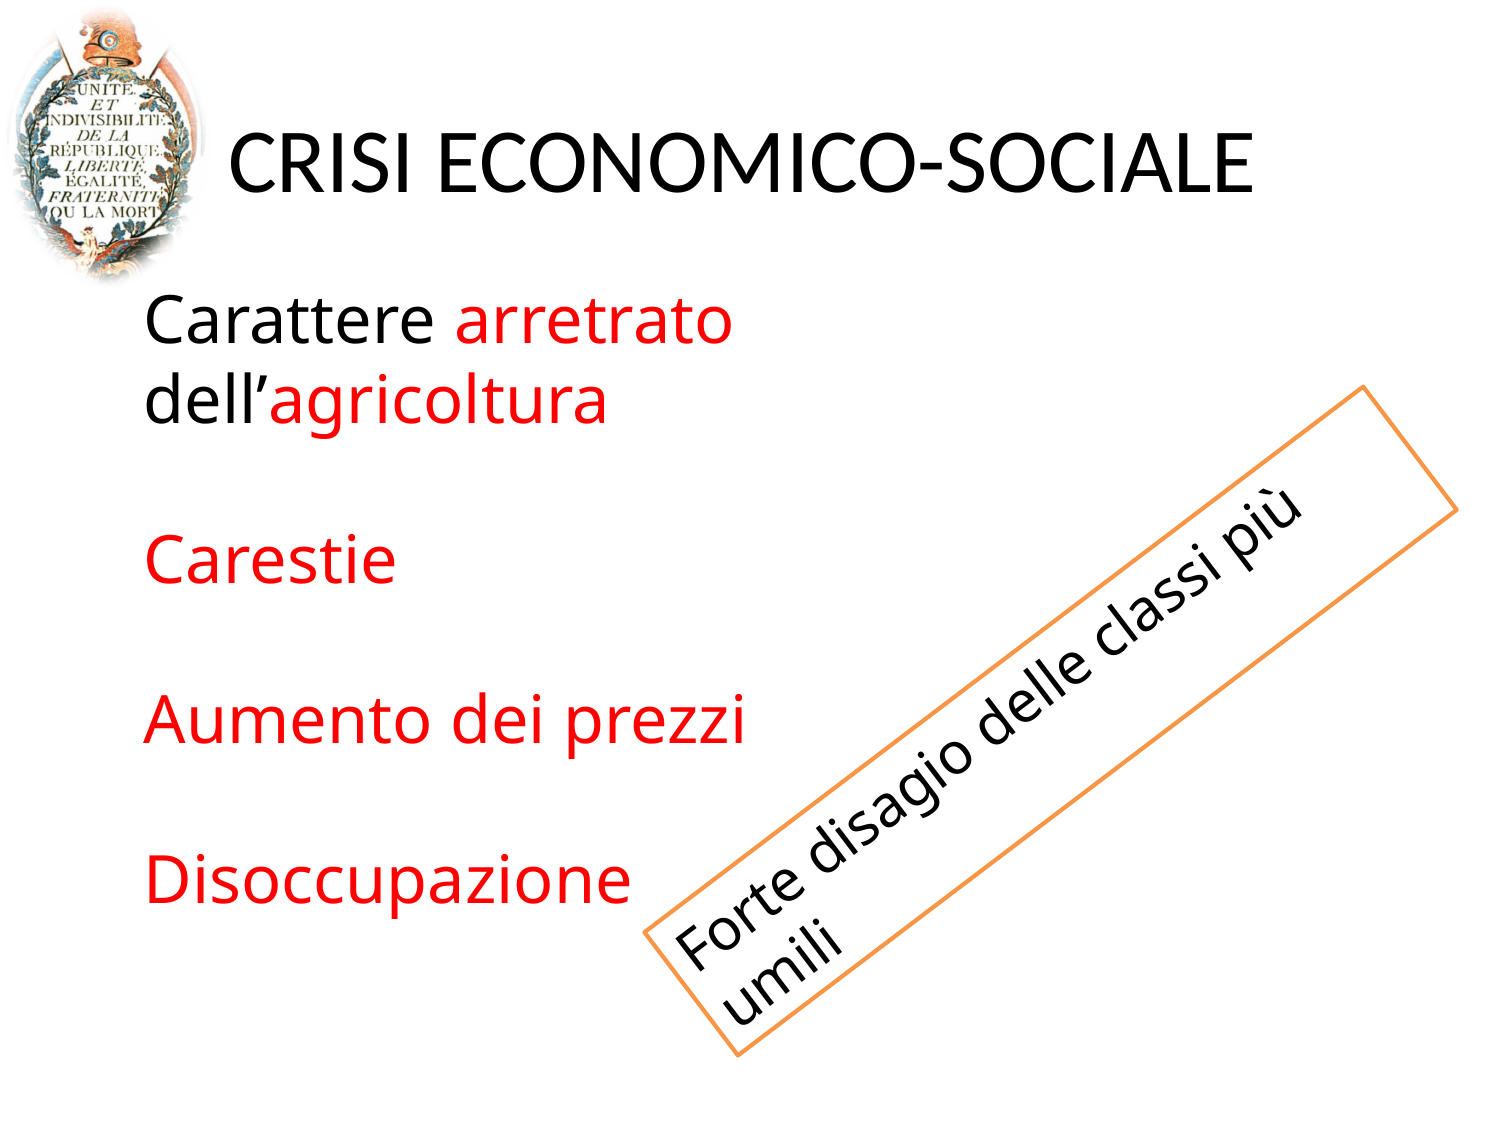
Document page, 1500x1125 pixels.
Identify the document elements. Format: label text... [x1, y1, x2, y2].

title CRISI ECONOMICO-SOCIALE [218, 35, 1381, 277]
text_box Carattere arretrato dell’agricoltura Carestie Aumento dei prezzi Disoccupazione [128, 269, 1032, 924]
text_box Forte disagio delle classi più umili [642, 384, 1459, 1058]
picture [0, 0, 214, 294]
